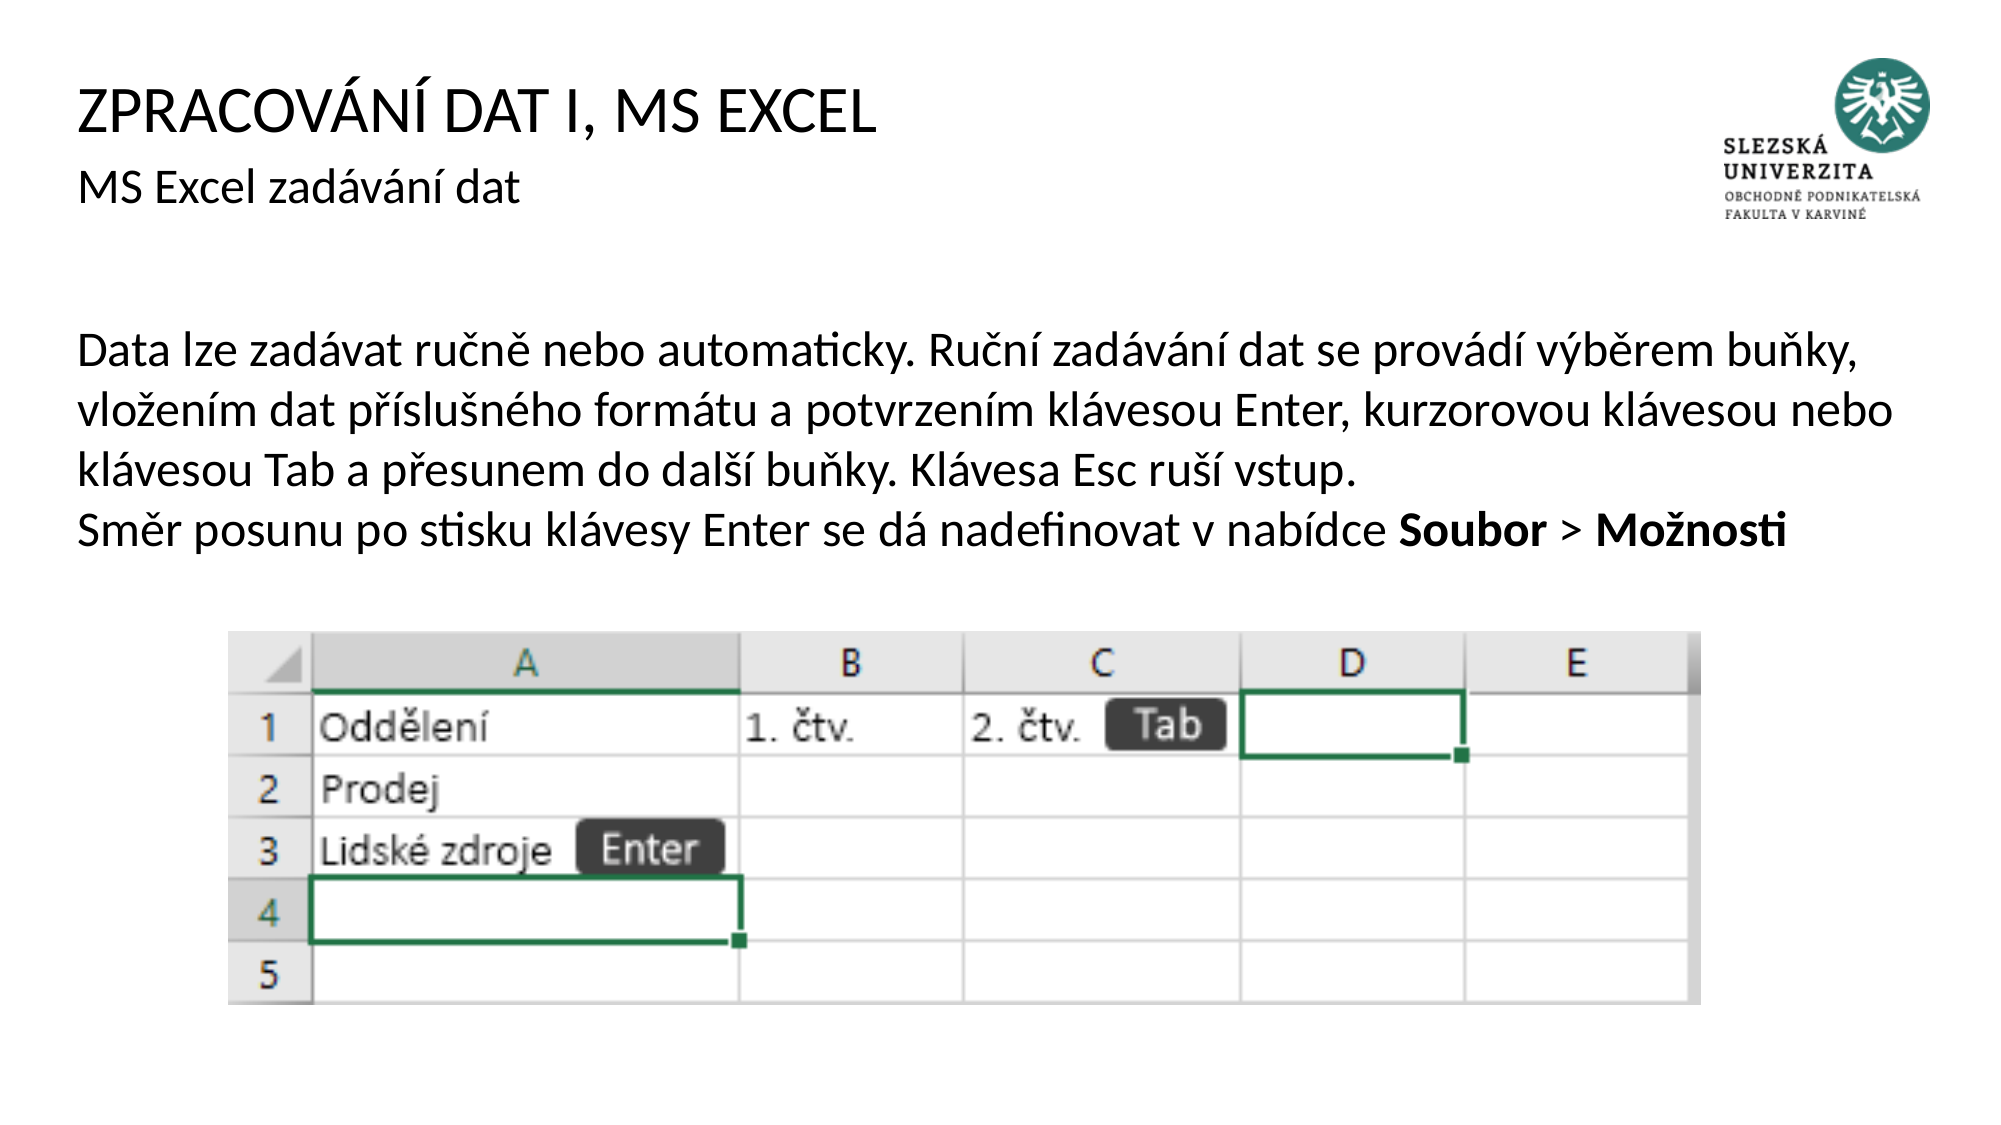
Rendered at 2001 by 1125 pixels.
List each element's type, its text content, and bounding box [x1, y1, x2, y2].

picture [1724, 58, 1930, 219]
text_box MS Excel zadávání dat [62, 145, 1496, 221]
text_box Data lze zadávat ručně nebo automaticky. Ruční zadávání dat se provádí výběrem buňky, vložením dat příslušného formátu a potvrzením klávesou Enter, kurzorovou klávesou nebo klávesou Tab a přesunem do další buňky. Klávesa Esc ruší vstup. Směr posunu po stisku klávesy Enter se dá nadefinovat v nabídce Soubor > Možnosti [62, 308, 1930, 564]
text_box ZPRACOVÁNÍ DAT I, MS EXCEL [62, 58, 1575, 154]
picture [228, 631, 1701, 1005]
